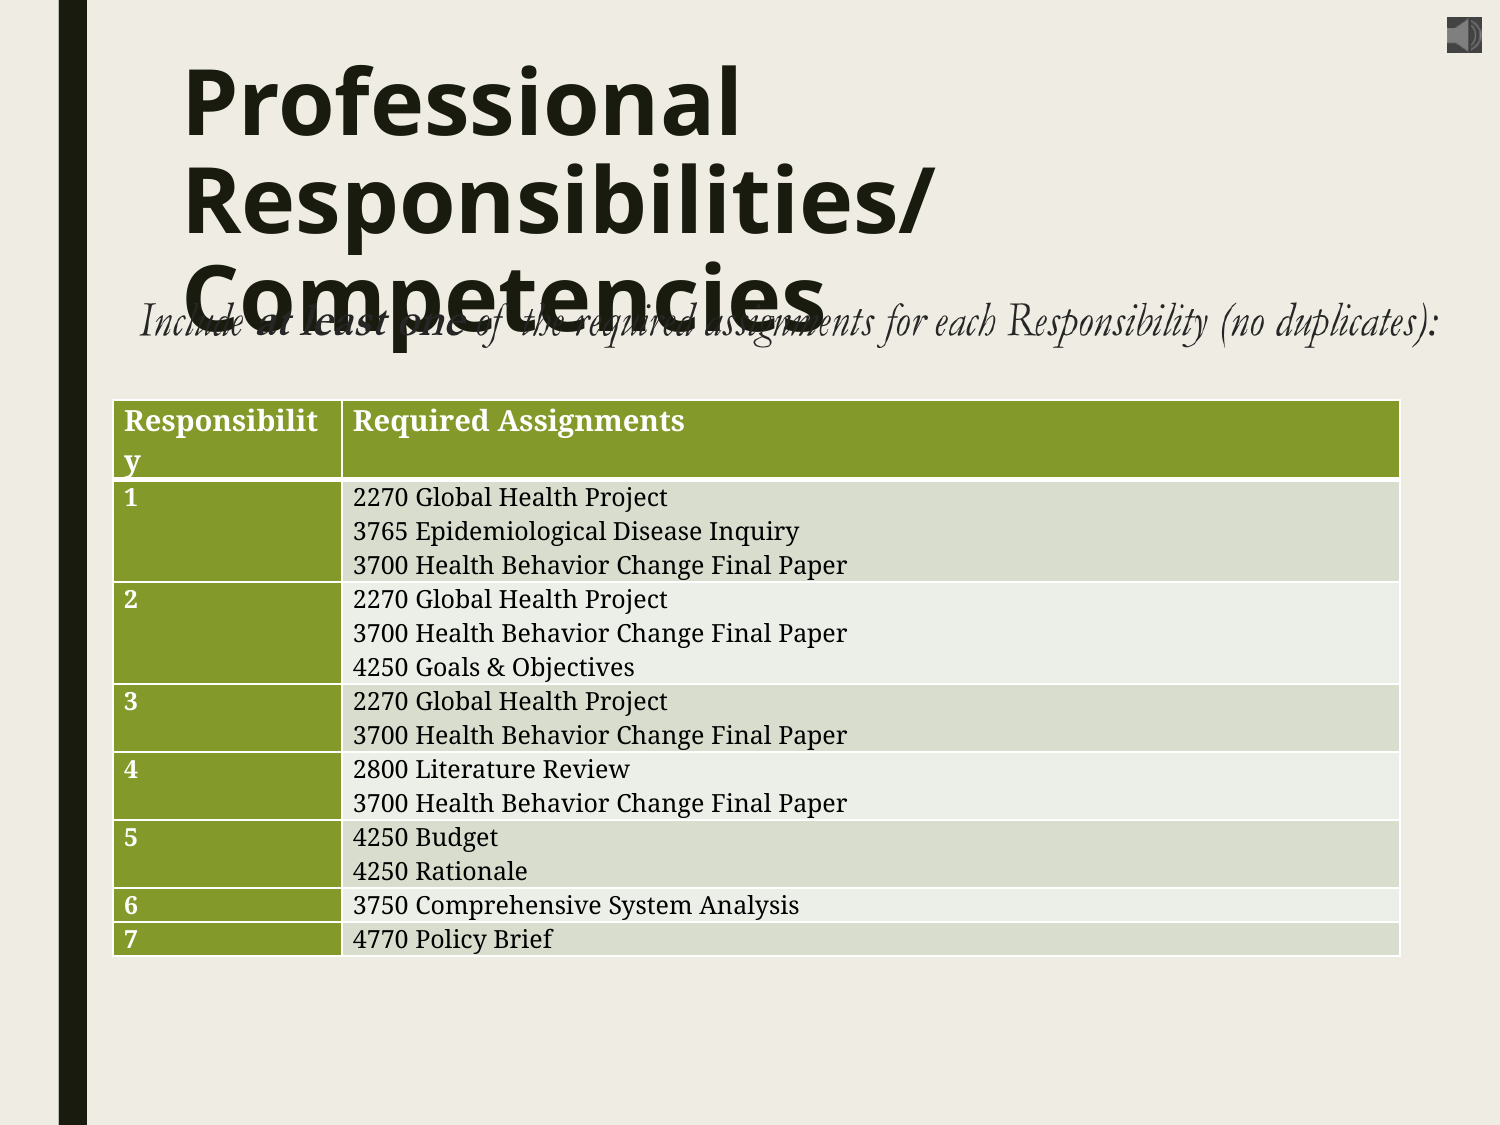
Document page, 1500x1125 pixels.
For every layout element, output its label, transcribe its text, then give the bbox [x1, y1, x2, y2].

table_cell 2270 Global Health Project 3765 Epidemiological Disease Inquiry 3700 Health Behavior Change Final Paper [343, 482, 1399, 581]
table_cell 4250 Budget 4250 Rationale [343, 821, 1399, 887]
table_cell 7 [114, 923, 341, 955]
picture [112, 274, 1463, 378]
table_cell 4770 Policy Brief [343, 923, 1399, 955]
table_cell 4 [114, 753, 341, 819]
table_cell 1 [114, 482, 341, 581]
table_cell 6 [114, 889, 341, 921]
table_cell 2270 Global Health Project 3700 Health Behavior Change Final Paper 4250 Goals & Objectives [343, 583, 1399, 683]
title Professional Responsibilities/ Competencies [166, 50, 1348, 274]
table_header Required Assignments [343, 401, 1399, 477]
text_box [1445, 16, 1484, 55]
table_cell 3 [114, 685, 341, 751]
table_cell 3750 Comprehensive System Analysis [343, 889, 1399, 921]
table_header Responsibility [114, 401, 341, 477]
table_cell 2800 Literature Review 3700 Health Behavior Change Final Paper [343, 753, 1399, 819]
table_cell 2 [114, 583, 341, 683]
table_cell 5 [114, 821, 341, 887]
table_cell 2270 Global Health Project 3700 Health Behavior Change Final Paper [343, 685, 1399, 751]
